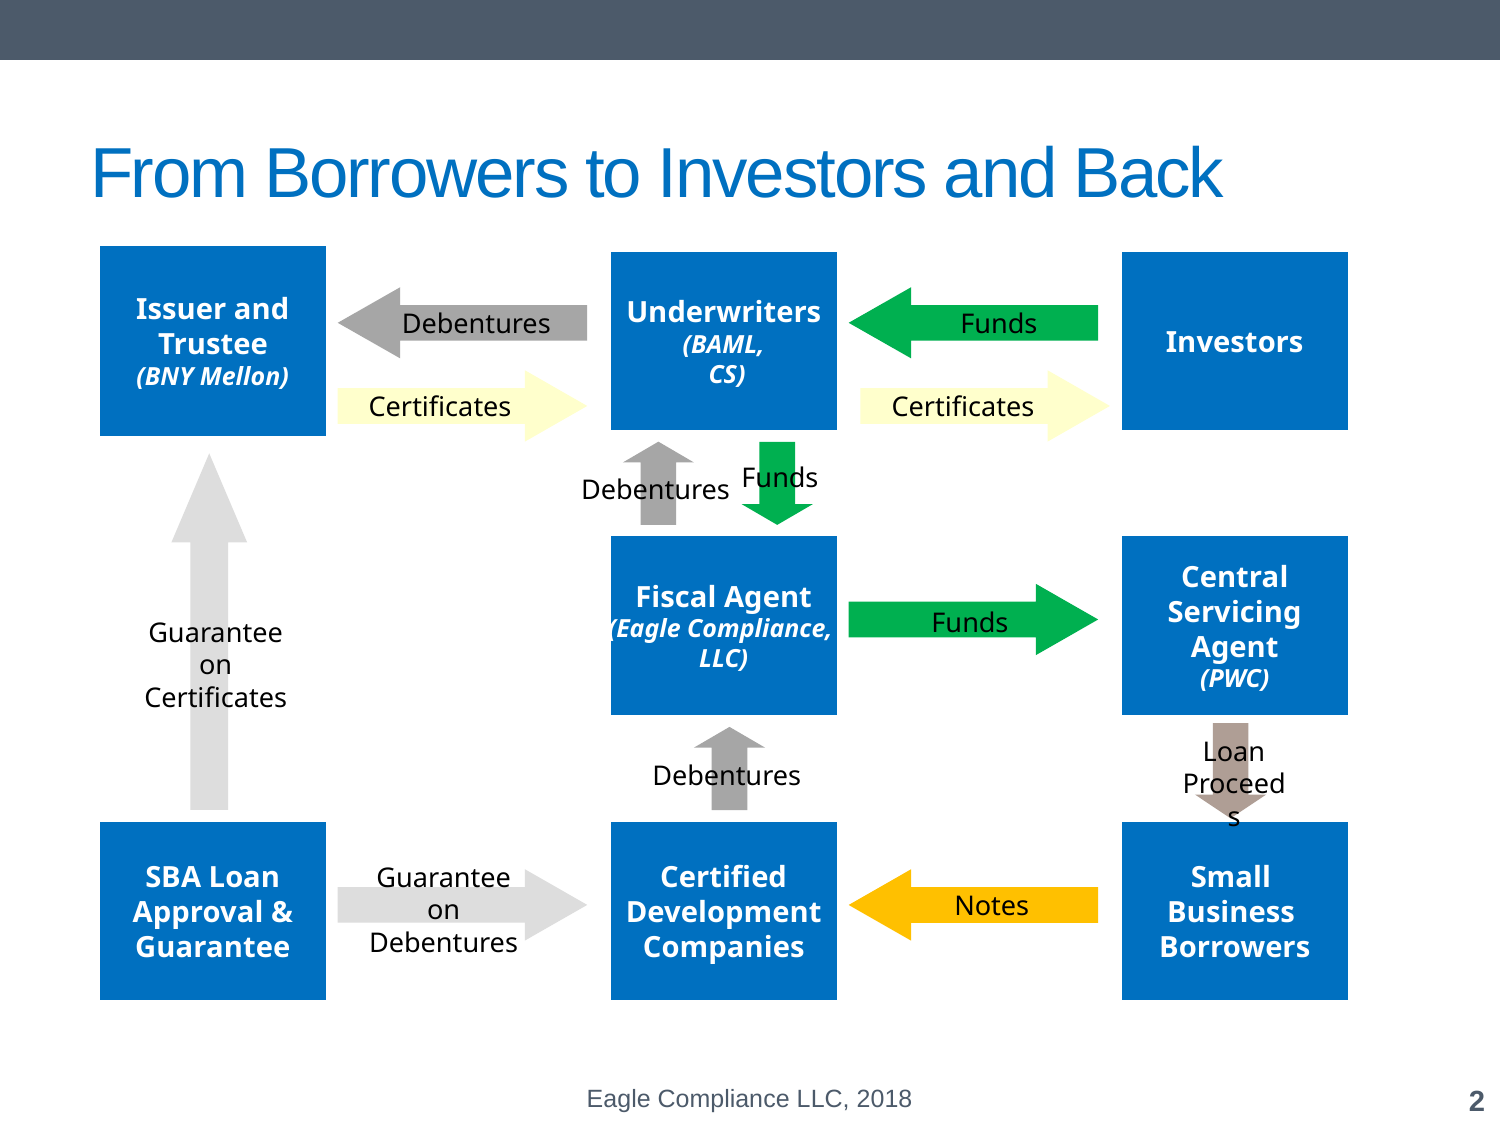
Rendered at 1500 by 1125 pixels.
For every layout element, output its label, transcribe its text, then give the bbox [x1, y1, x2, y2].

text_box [99, 245, 1348, 1001]
title From Borrowers to Investors and Back [75, 87, 1425, 250]
slide_number 2 [1325, 1072, 1500, 1125]
footer Eagle Compliance LLC, 2018 [412, 1070, 1088, 1125]
